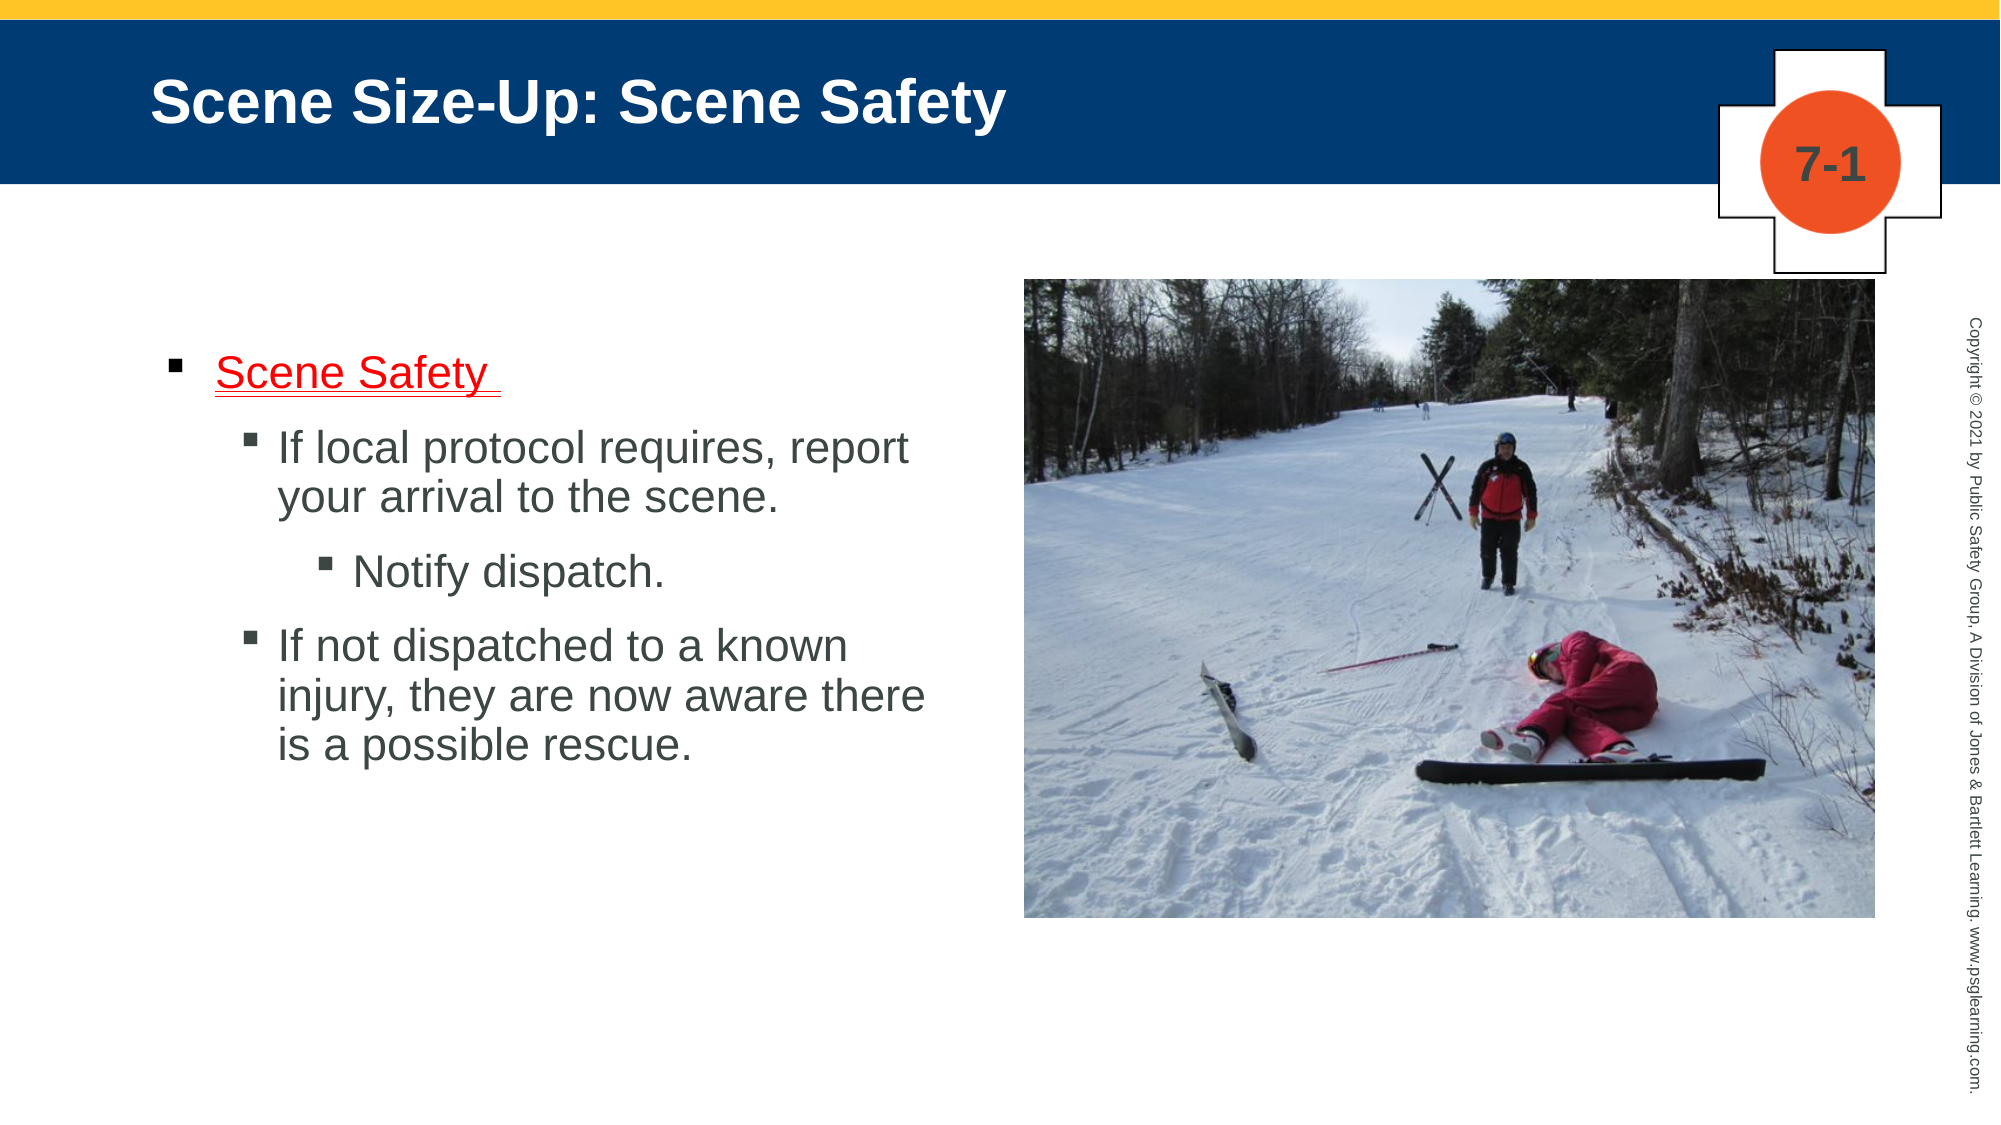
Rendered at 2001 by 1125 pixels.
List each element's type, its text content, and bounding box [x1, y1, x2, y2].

list Scene Safety If local protocol requires, report your arrival to the scene. Notify dispatch. If not dispatched to a known injury, they are now aware there is a possible rescue. [150, 341, 947, 1016]
picture [1024, 279, 1875, 918]
title Scene Size-Up: Scene Safety [0, 19, 2000, 185]
picture [1718, 49, 1942, 274]
